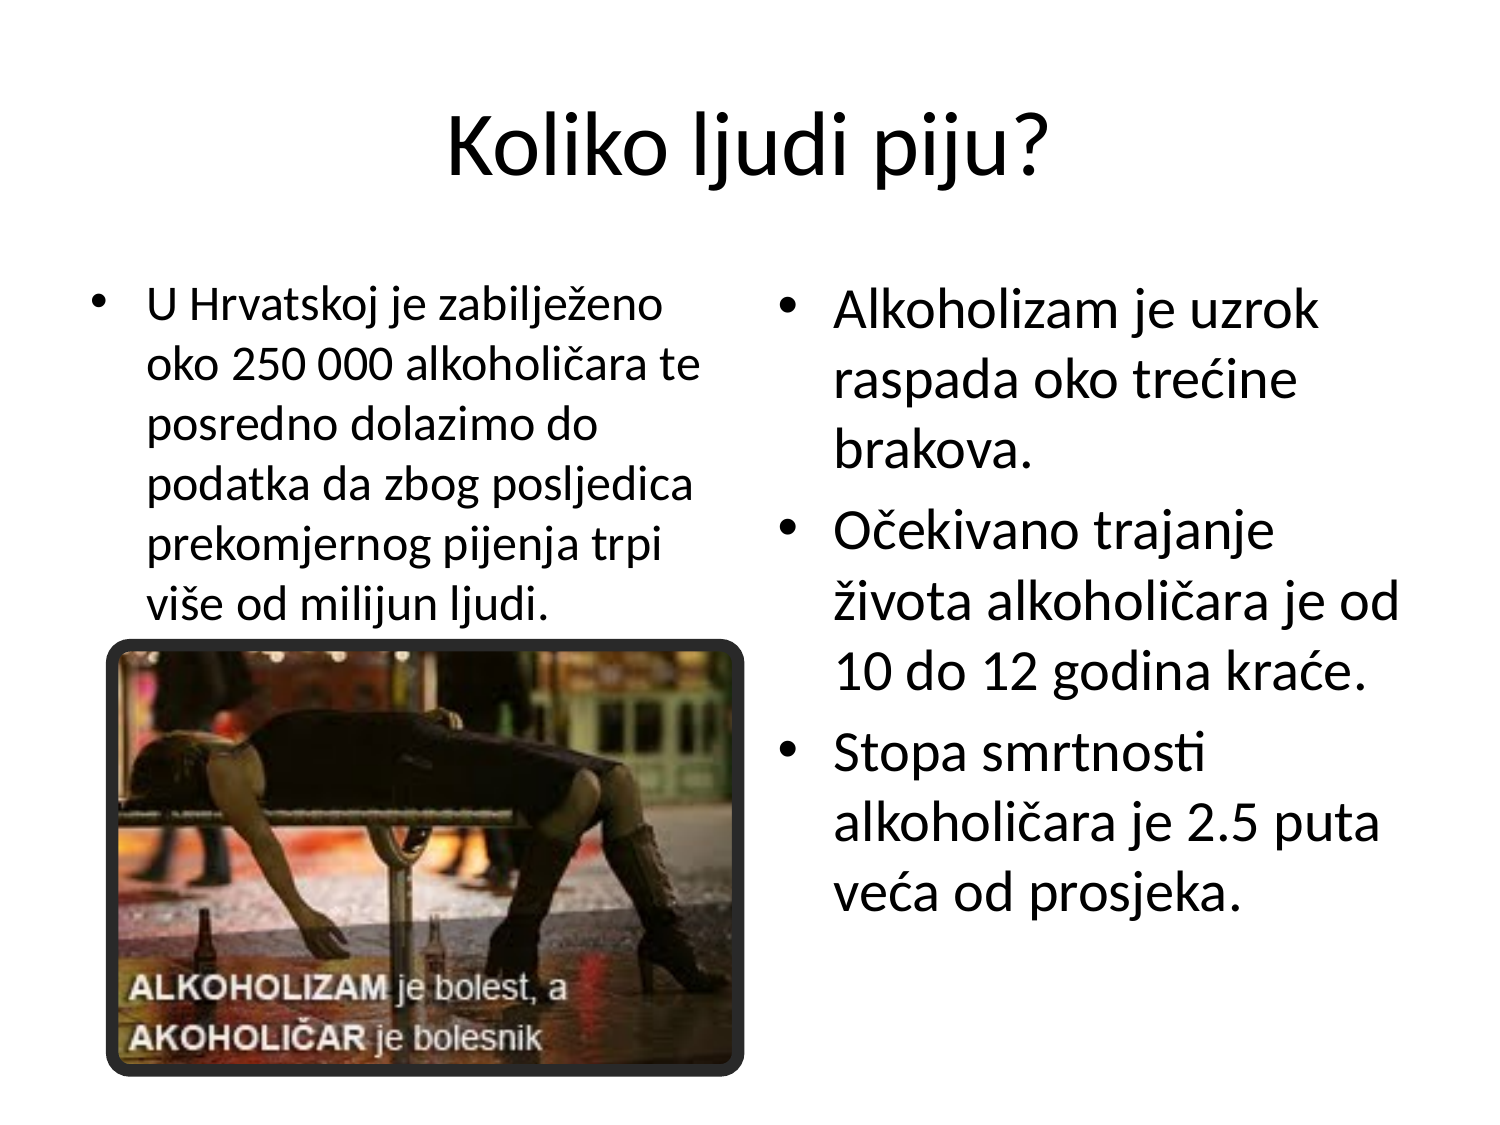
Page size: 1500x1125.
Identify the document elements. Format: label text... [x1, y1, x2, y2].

title Koliko ljudi piju? [75, 45, 1425, 233]
picture [111, 644, 739, 1071]
list Alkoholizam je uzrok raspada oko trećine brakova. Očekivano trajanje života alkoholičara je od 10 do 12 godina kraće. Stopa smrtnosti alkoholičara je 2.5 puta veća od prosjeka. [762, 262, 1425, 1005]
list U Hrvatskoj je zabilježeno oko 250 000 alkoholičara te posredno dolazimo do podatka da zbog posljedica prekomjernog pijenja trpi više od milijun ljudi. [75, 262, 738, 1005]
